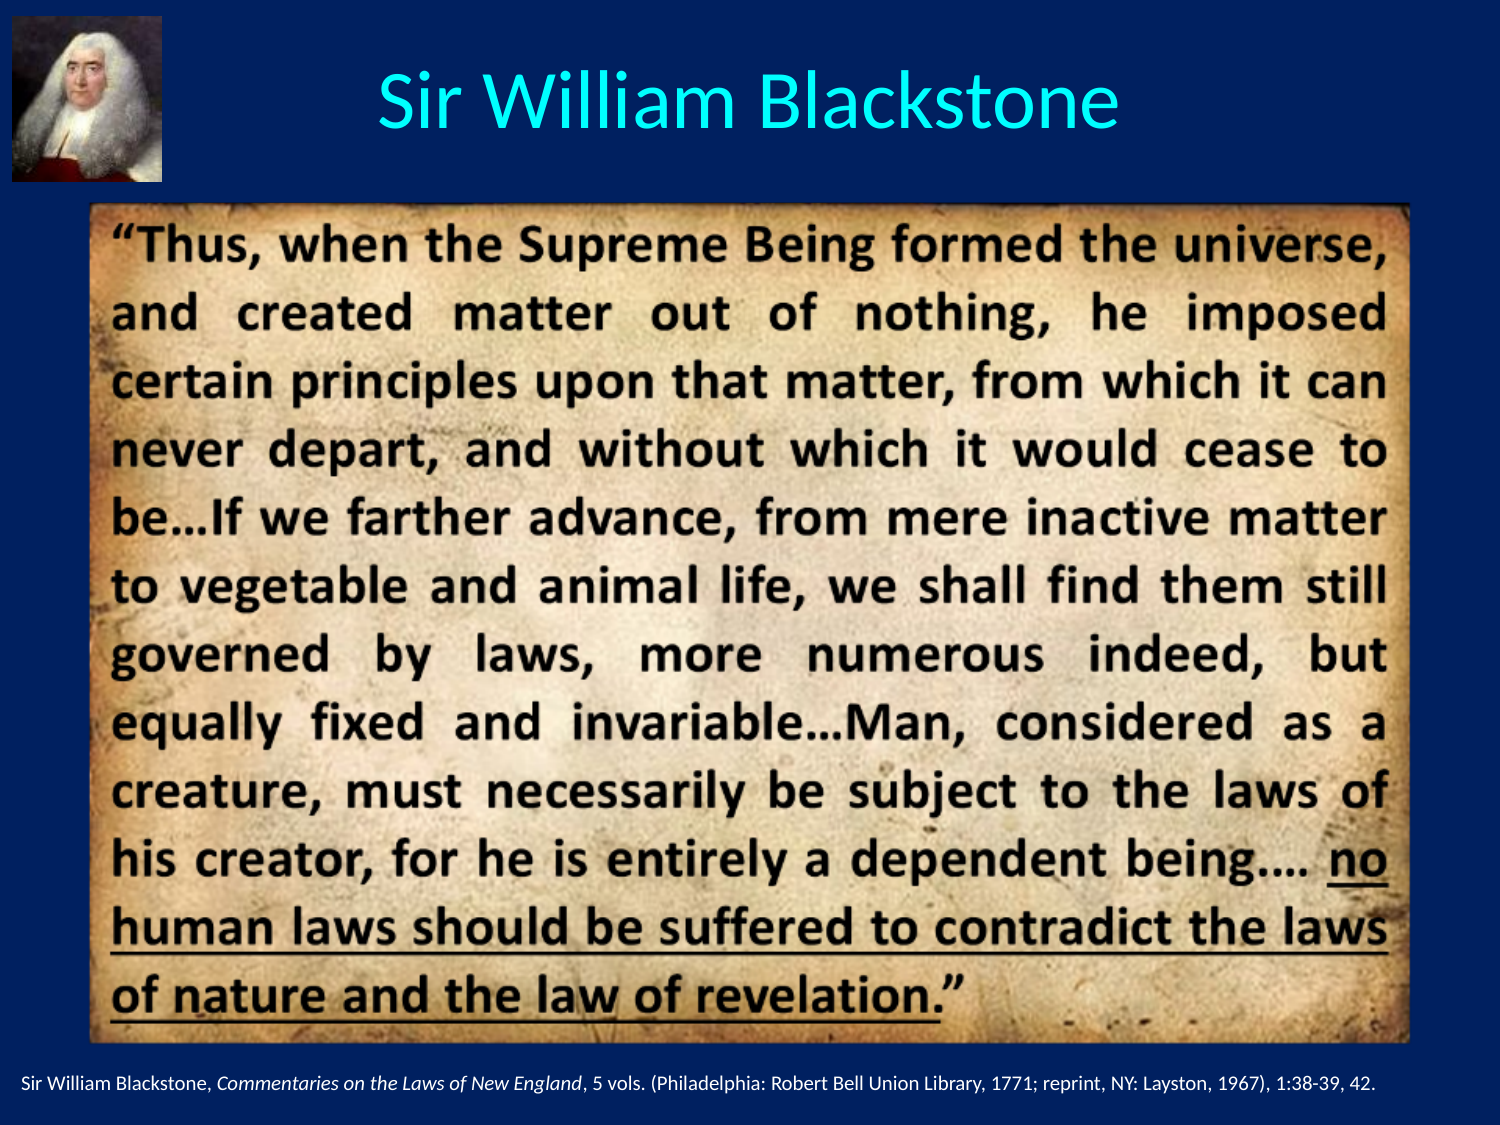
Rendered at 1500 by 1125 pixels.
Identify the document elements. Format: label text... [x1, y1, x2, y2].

picture [12, 16, 162, 182]
text_box Sir William Blackstone [362, 37, 1138, 153]
picture [76, 192, 1424, 1063]
text_box Sir William Blackstone, Commentaries on the Laws of New England, 5 vols. (Philadelphia: Robert Bell Union Library, 1771; reprint, NY: Layston, 1967), 1:38-39, 42. [6, 1062, 1494, 1103]
